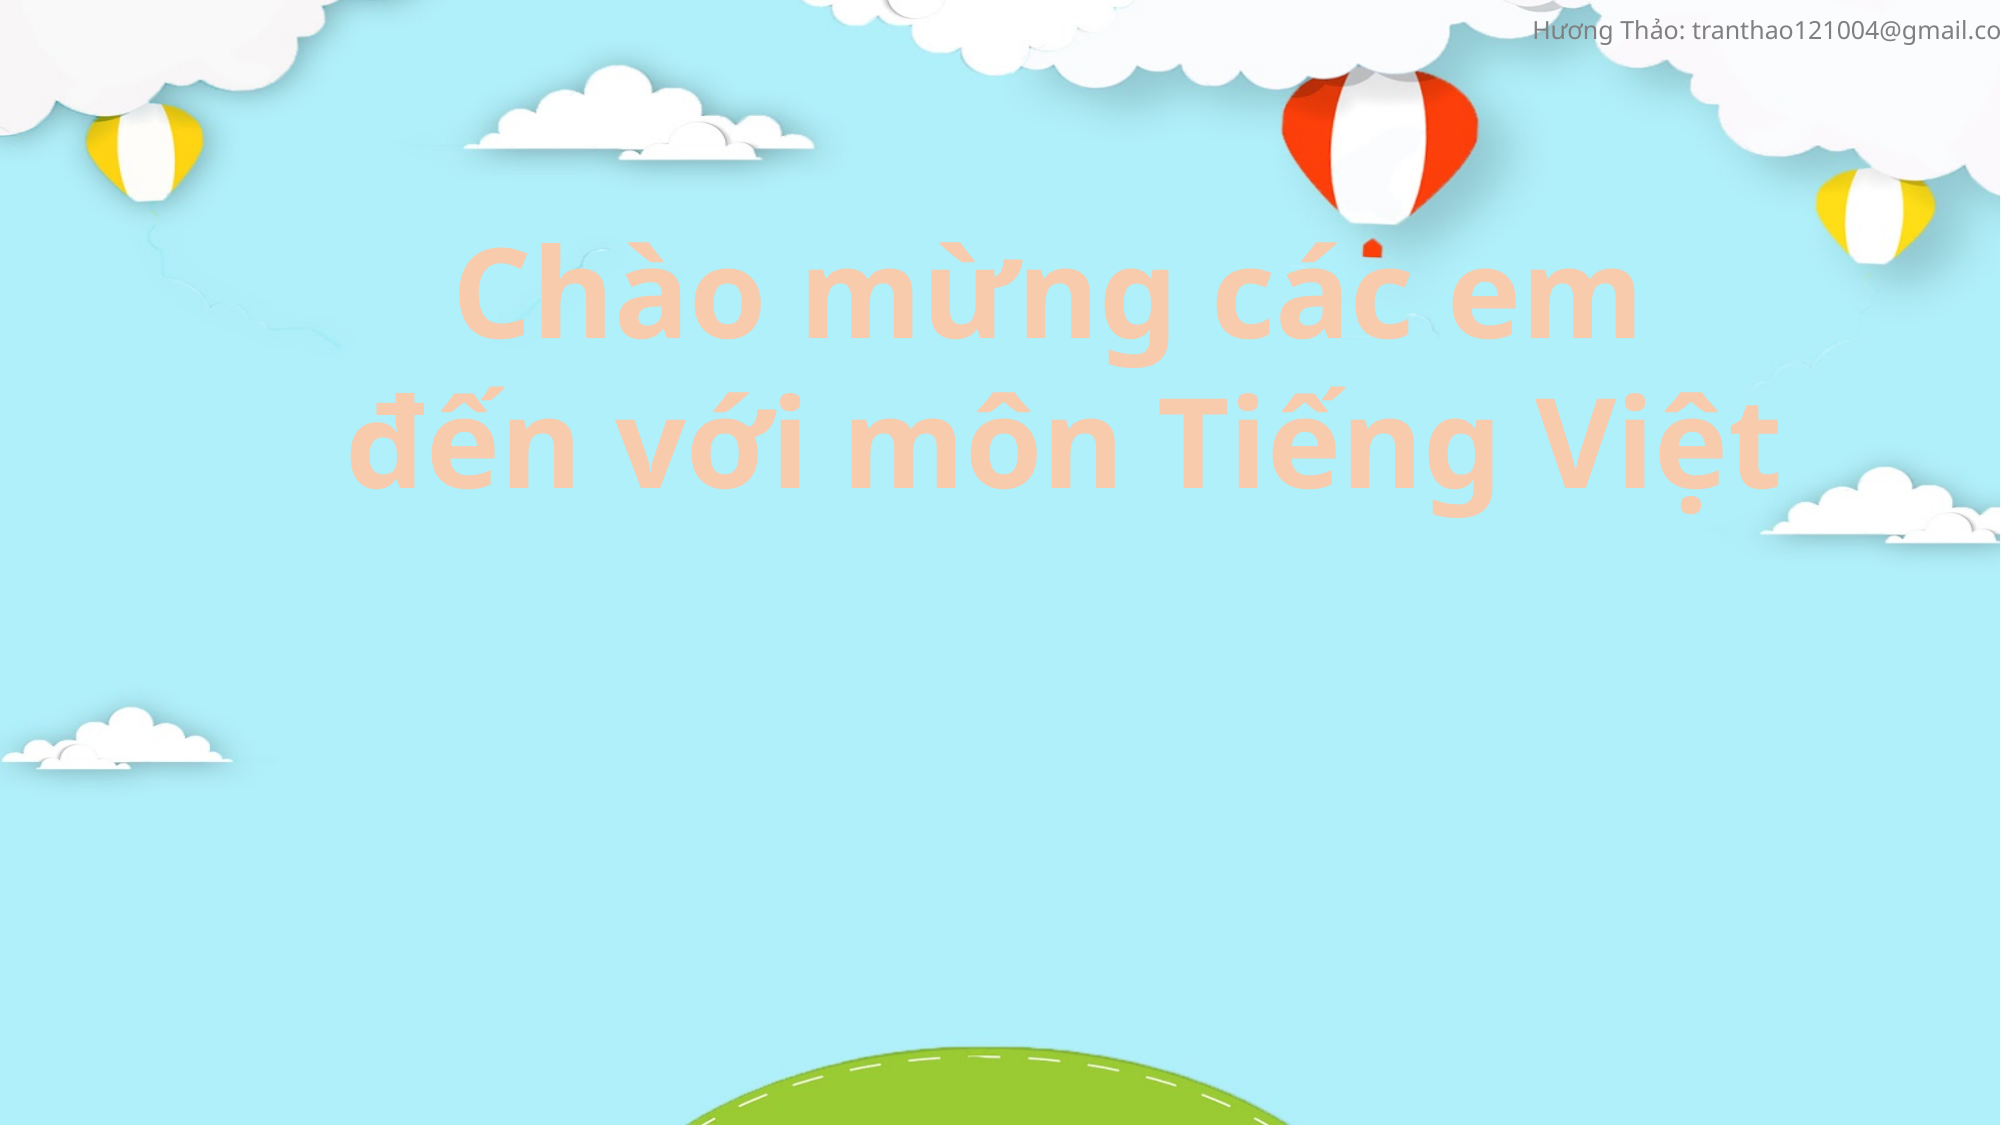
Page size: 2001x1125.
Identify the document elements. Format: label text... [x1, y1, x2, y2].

picture [0, 0, 2001, 1125]
text_box Chào mừng các em đến với môn Tiếng Việt [251, 206, 1879, 521]
